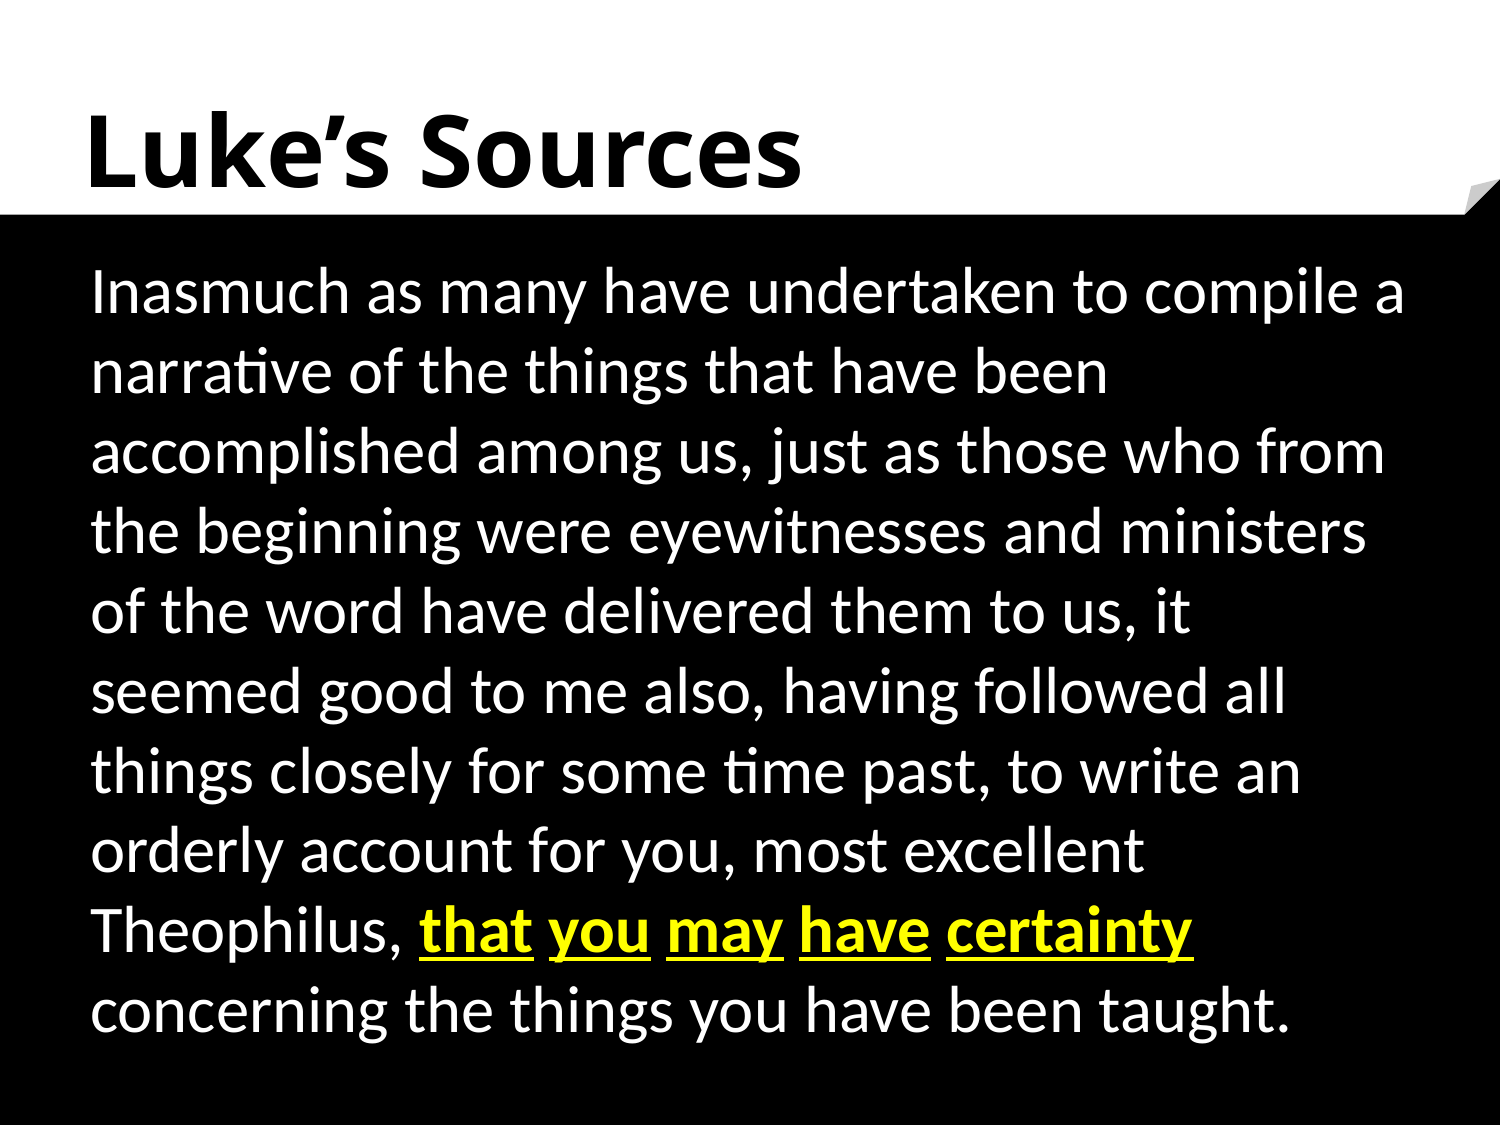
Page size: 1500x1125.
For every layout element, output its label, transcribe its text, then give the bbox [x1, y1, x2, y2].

list Inasmuch as many have undertaken to compile a narrative of the things that have been accomplished among us, just as those who from the beginning were eyewitnesses and ministers of the word have delivered them to us, it seemed good to me also, having followed all things closely for some time past, to write an orderly account for you, most excellent Theophilus, that you may have certainty concerning the things you have been taught. [75, 239, 1425, 1125]
text_box Luke’s Sources [67, 79, 1048, 215]
text_box [0, 0, 1500, 216]
